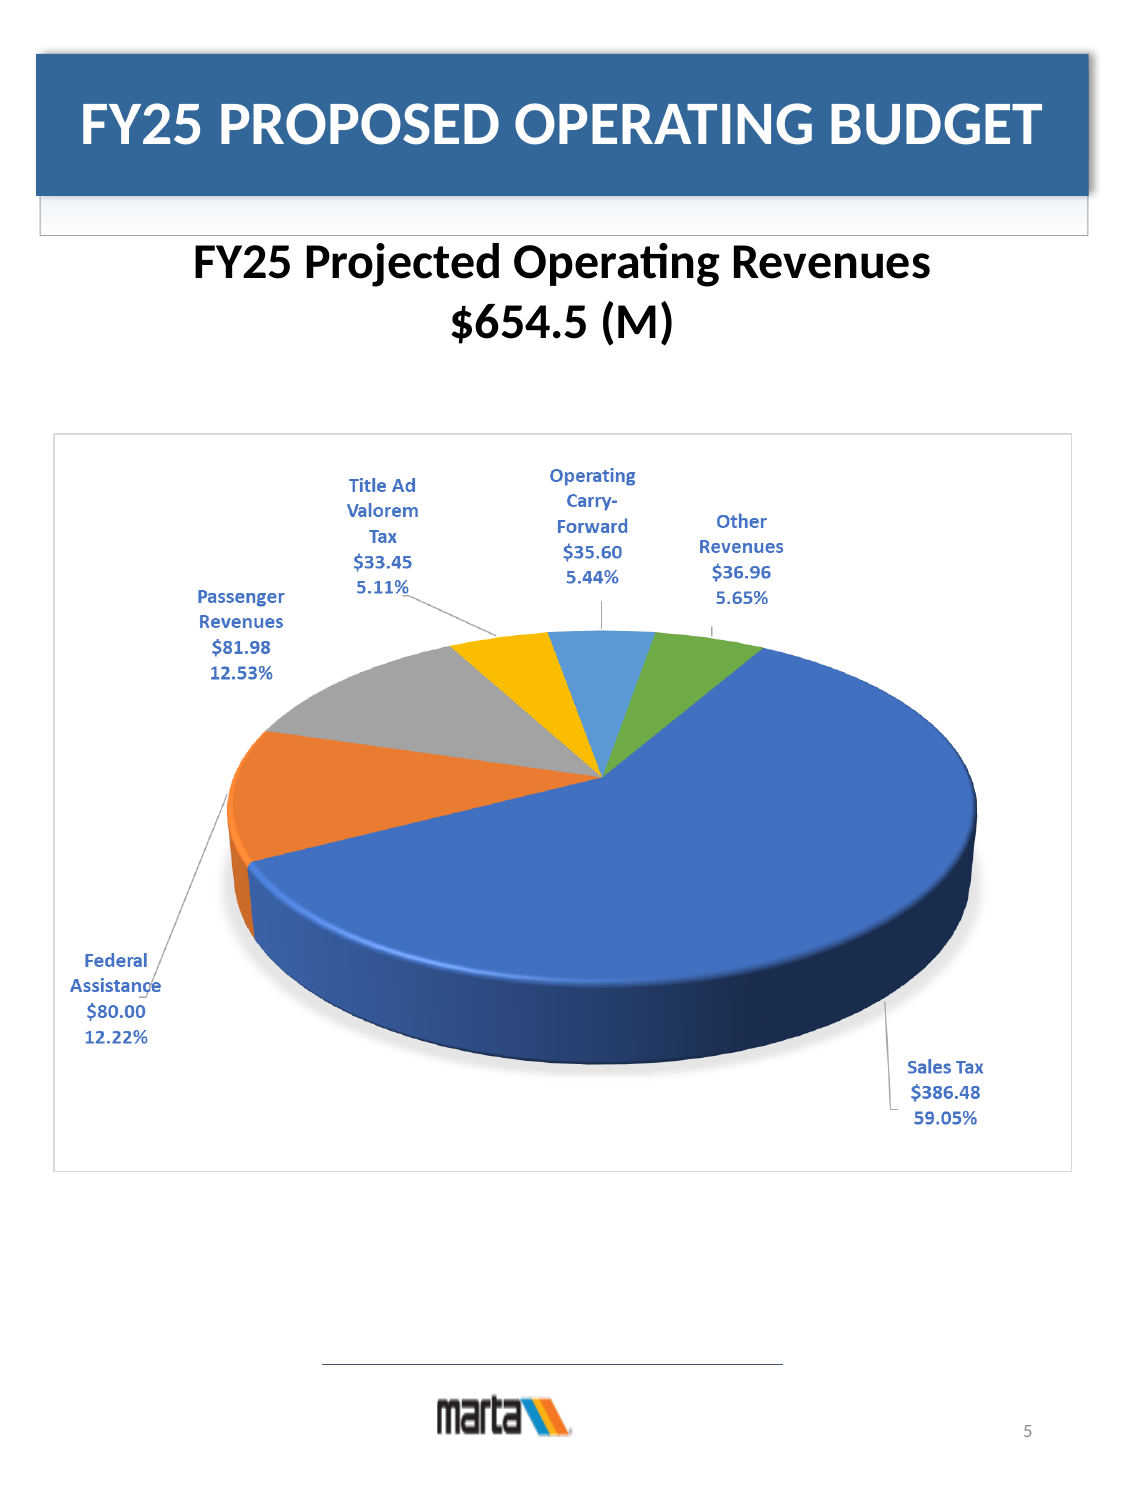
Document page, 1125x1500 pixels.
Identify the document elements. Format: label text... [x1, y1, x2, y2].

text_box FY25 Projected Operating Revenues $654.5 (M) [53, 220, 1072, 356]
slide_number 5 [794, 1390, 1048, 1471]
text_box FY25 PROPOSED OPERATING BUDGET [36, 53, 1089, 196]
picture [53, 433, 1072, 1172]
